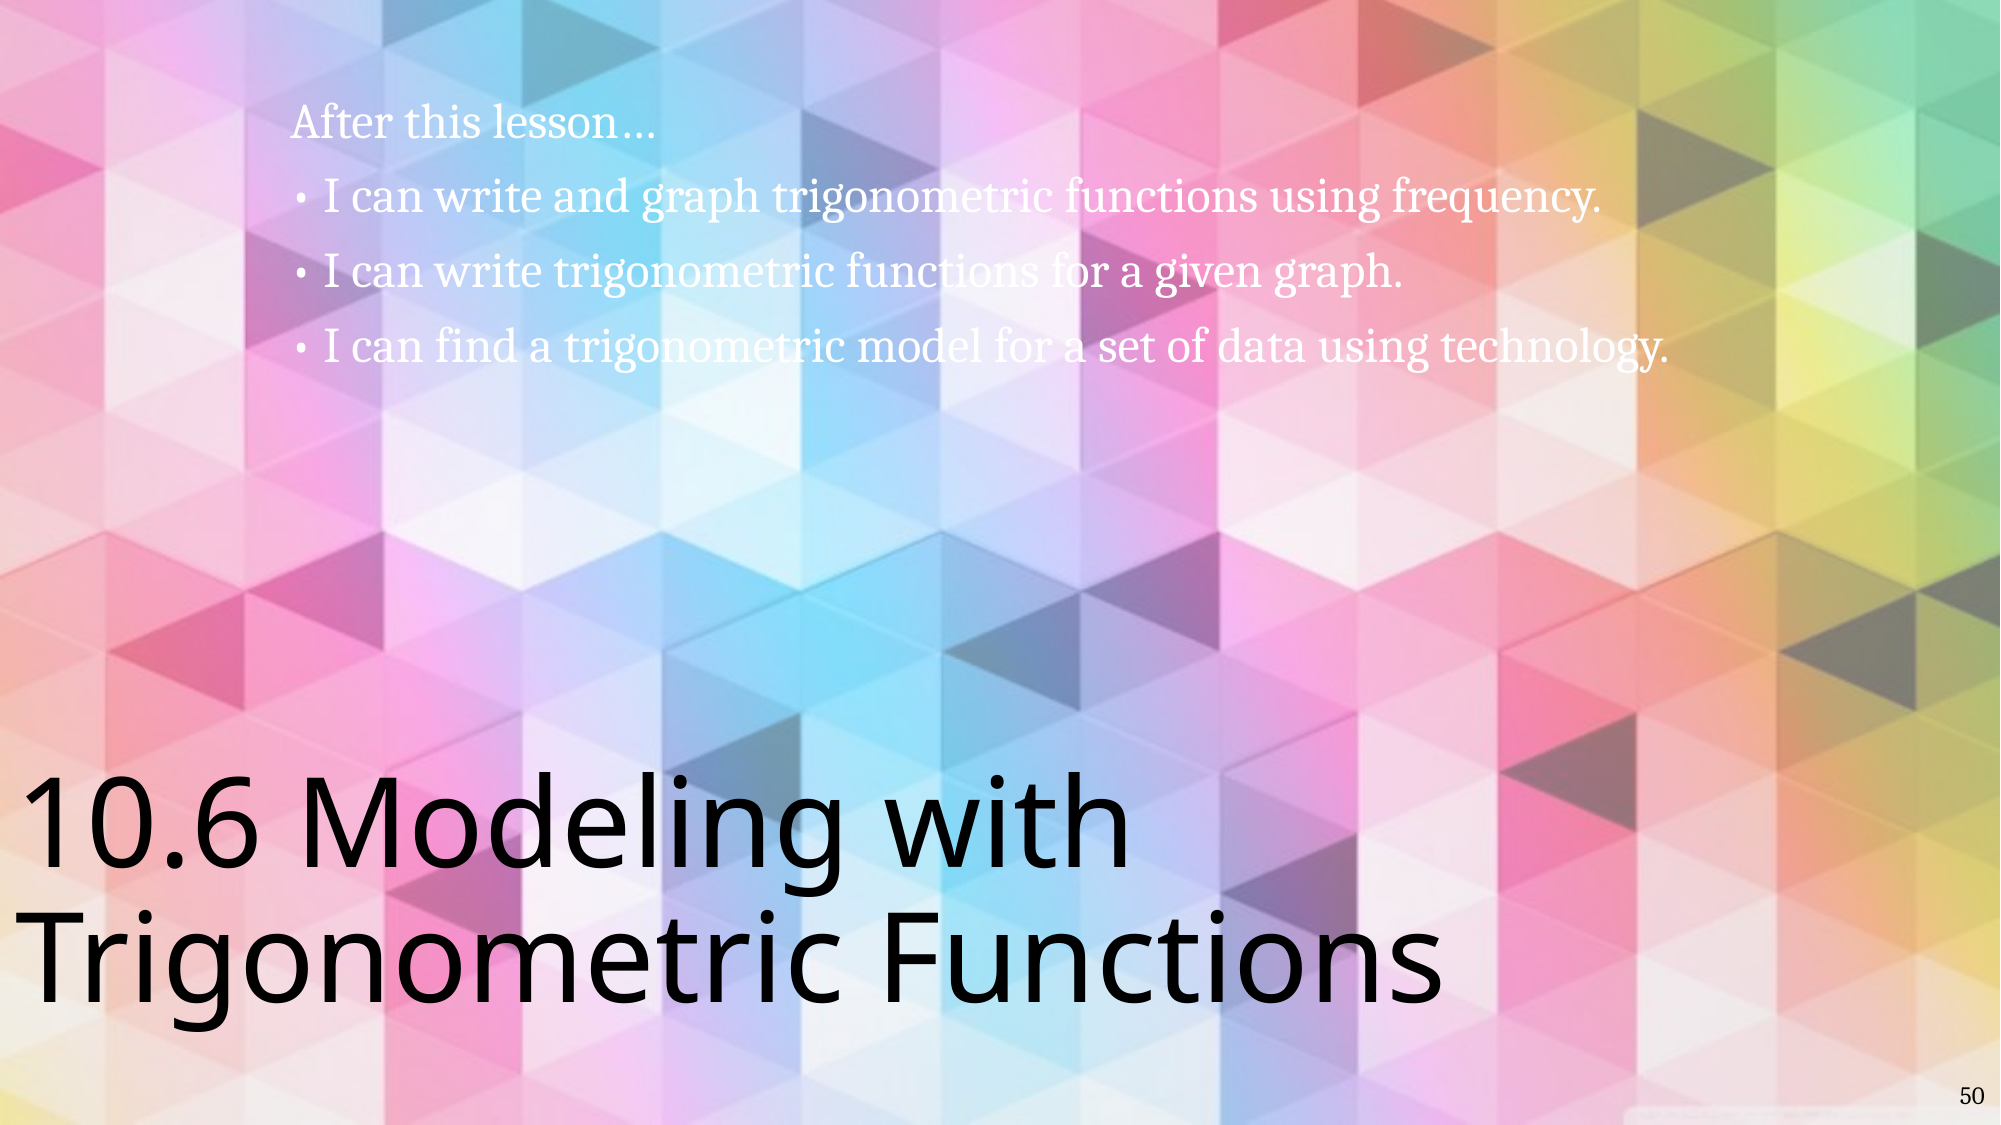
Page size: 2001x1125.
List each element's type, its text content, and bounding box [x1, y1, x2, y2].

list After this lesson… • I can write and graph trigonometric functions using frequency. • I can write trigonometric functions for a given graph. • I can find a trigonometric model for a set of data using technology. [275, 87, 2000, 556]
slide_number 50 [1550, 1065, 2000, 1125]
title 10.6 Modeling with Trigonometric Functions [0, 569, 1725, 1038]
